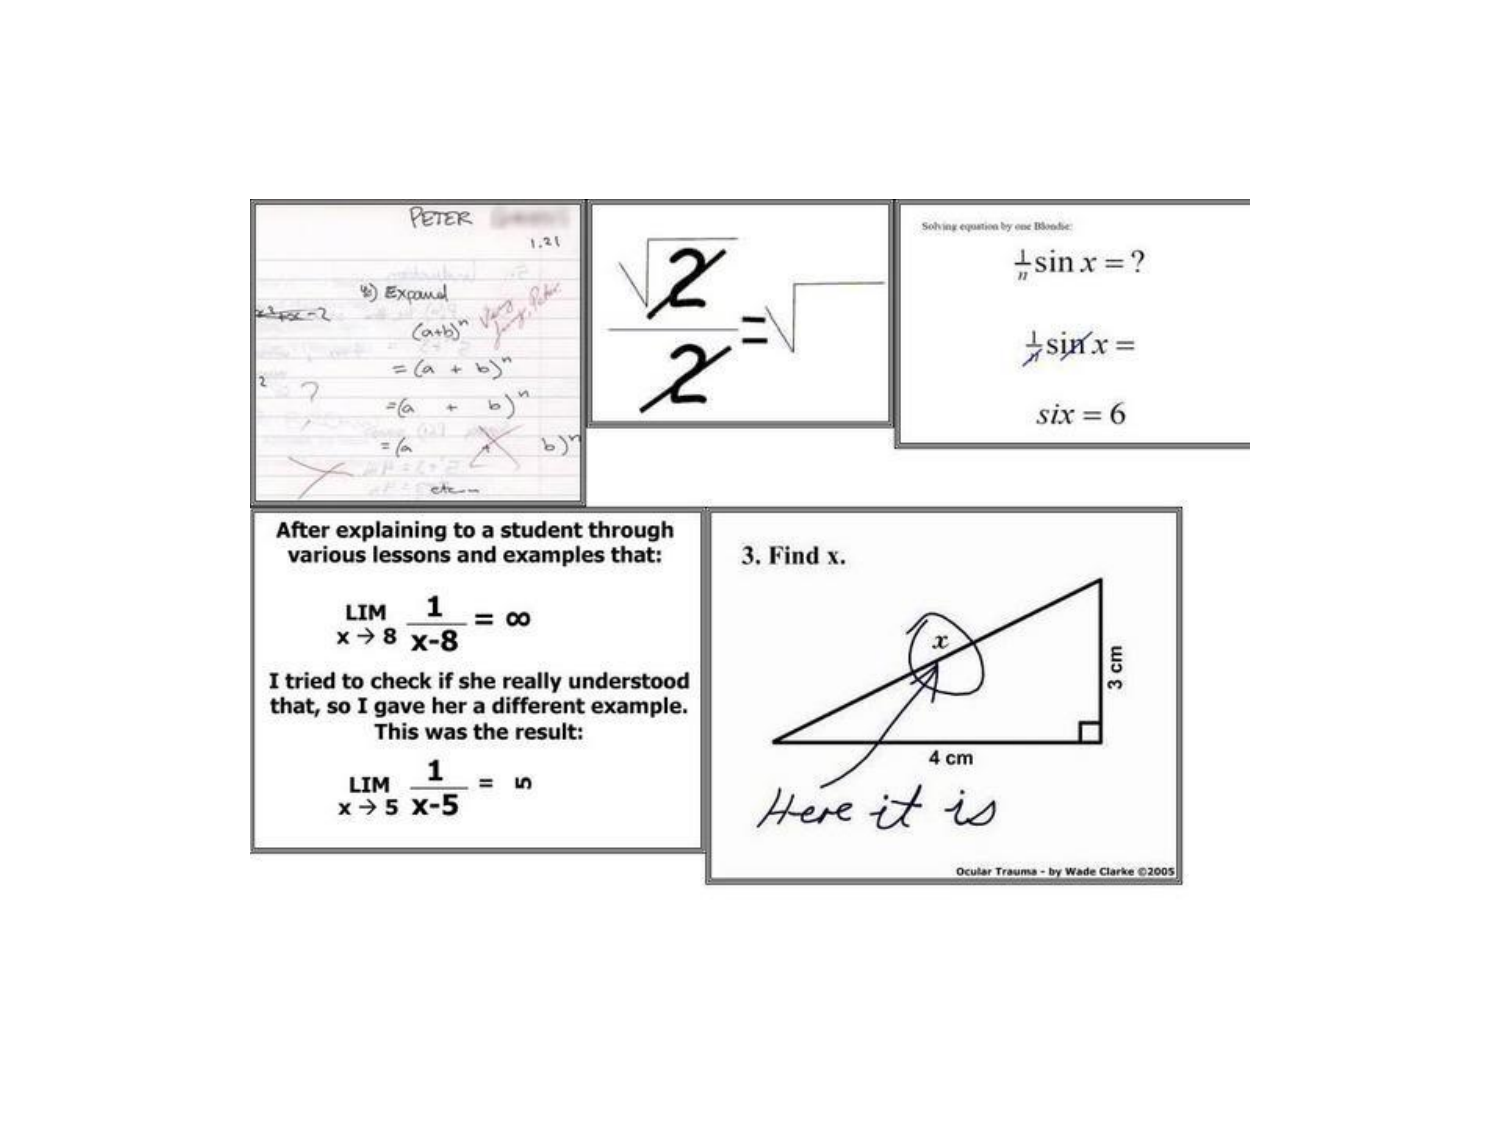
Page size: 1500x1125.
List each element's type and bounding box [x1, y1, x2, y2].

picture [250, 198, 1250, 926]
